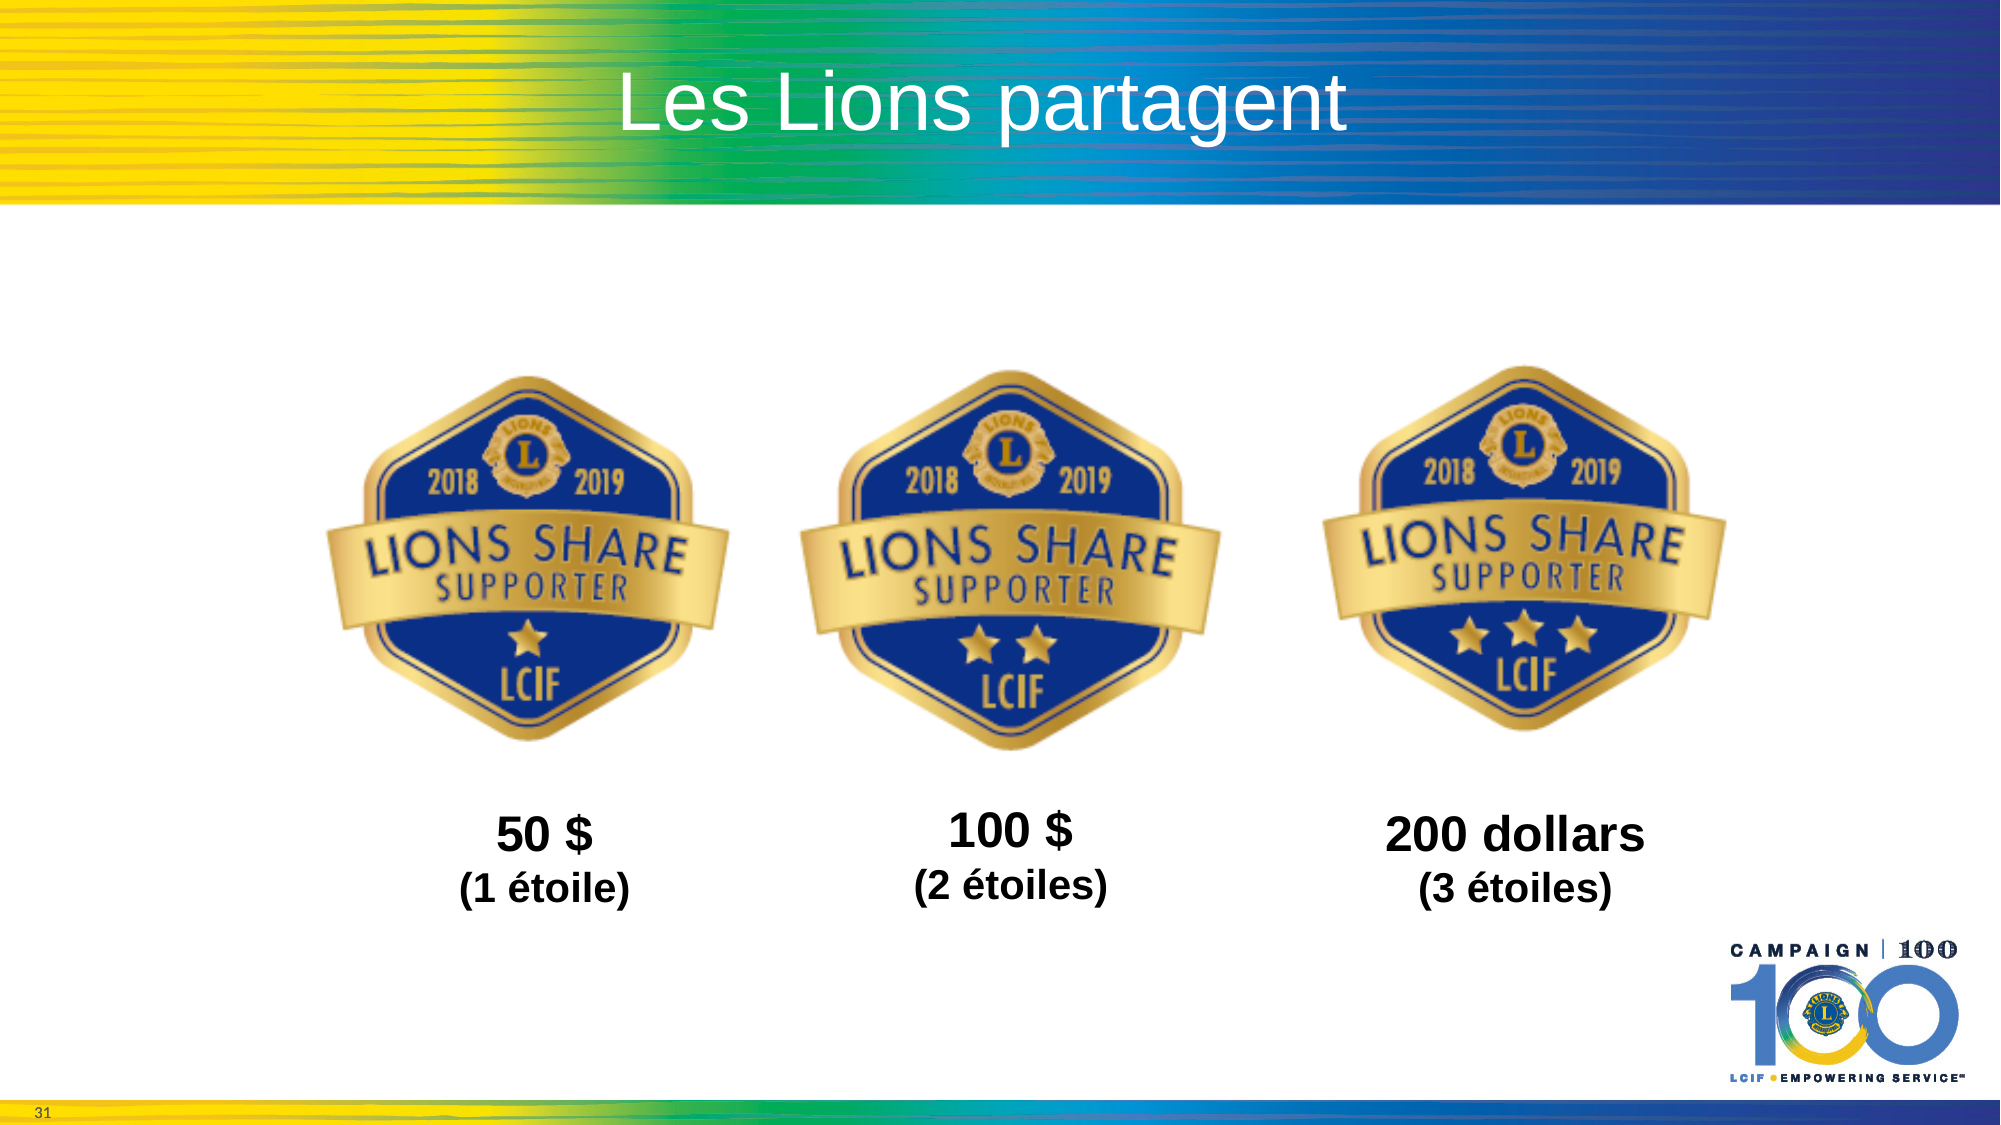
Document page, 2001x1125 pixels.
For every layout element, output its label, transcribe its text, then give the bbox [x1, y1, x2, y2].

picture [0, 0, 2000, 1125]
text_box 200 dollars (3 étoiles) [1294, 793, 1738, 919]
title Les Lions partagent [27, 46, 1938, 161]
text_box 50 $ (1 étoile) [360, 793, 729, 919]
text_box 100 $ (2 étoiles) [806, 790, 1216, 916]
